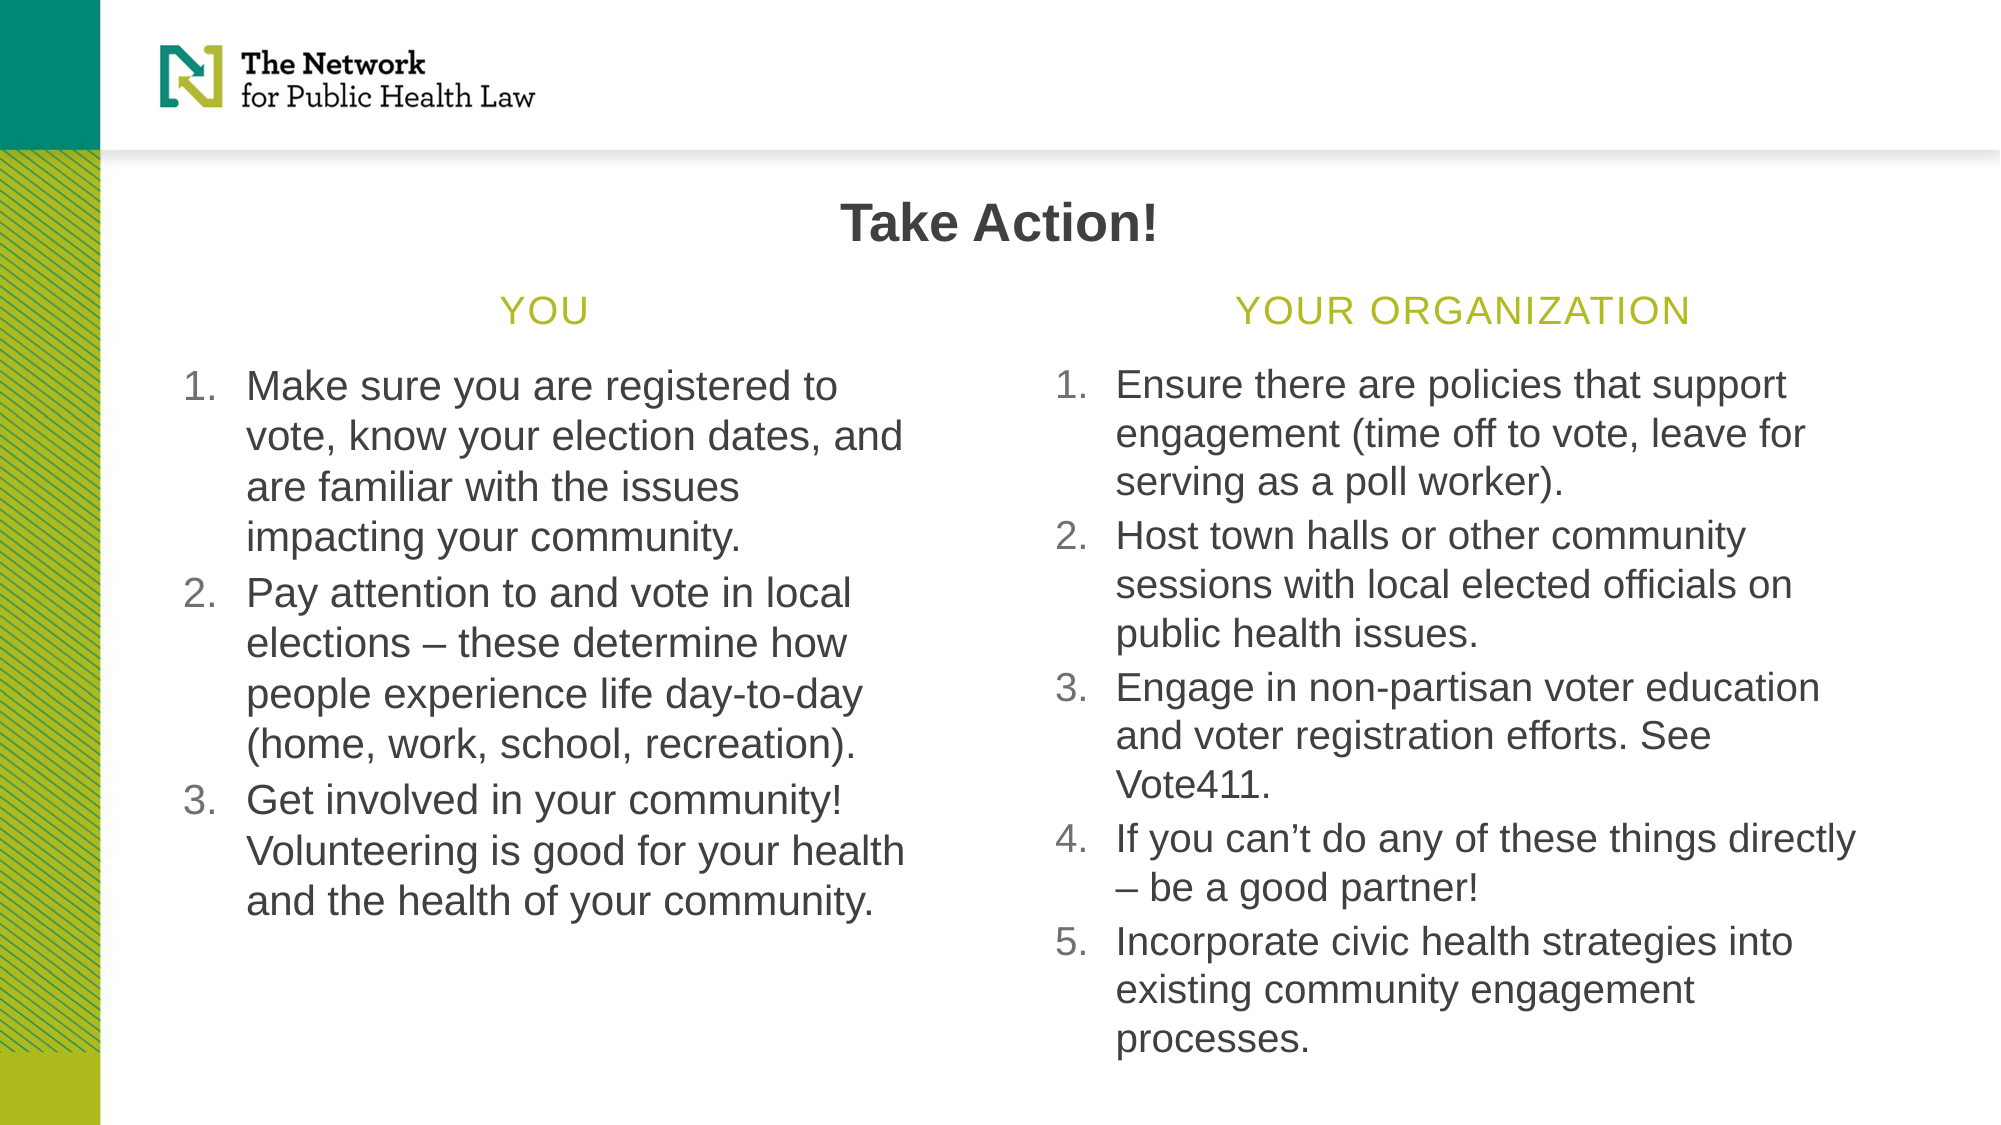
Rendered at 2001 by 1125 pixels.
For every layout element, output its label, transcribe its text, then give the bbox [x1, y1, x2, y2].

title Take Action! [129, 186, 1871, 253]
list YOU [182, 253, 906, 333]
picture [0, 0, 2000, 1125]
list Ensure there are policies that support engagement (time off to vote, leave for serving as a poll worker). Host town halls or other community sessions with local elected officials on public health issues. Engage in non-partisan voter education and voter registration efforts. See Vote411. If you can’t do any of these things directly – be a good partner! Incorporate civic health strategies into existing community engagement processes. [1054, 358, 1871, 1062]
list Make sure you are registered to vote, know your election dates, and are familiar with the issues impacting your community. Pay attention to and vote in local elections – these determine how people experience life day-to-day (home, work, school, recreation). Get involved in your community! Volunteering is good for your health and the health of your community. [182, 358, 906, 1062]
list YOUR ORGANIZATION [1054, 253, 1871, 333]
